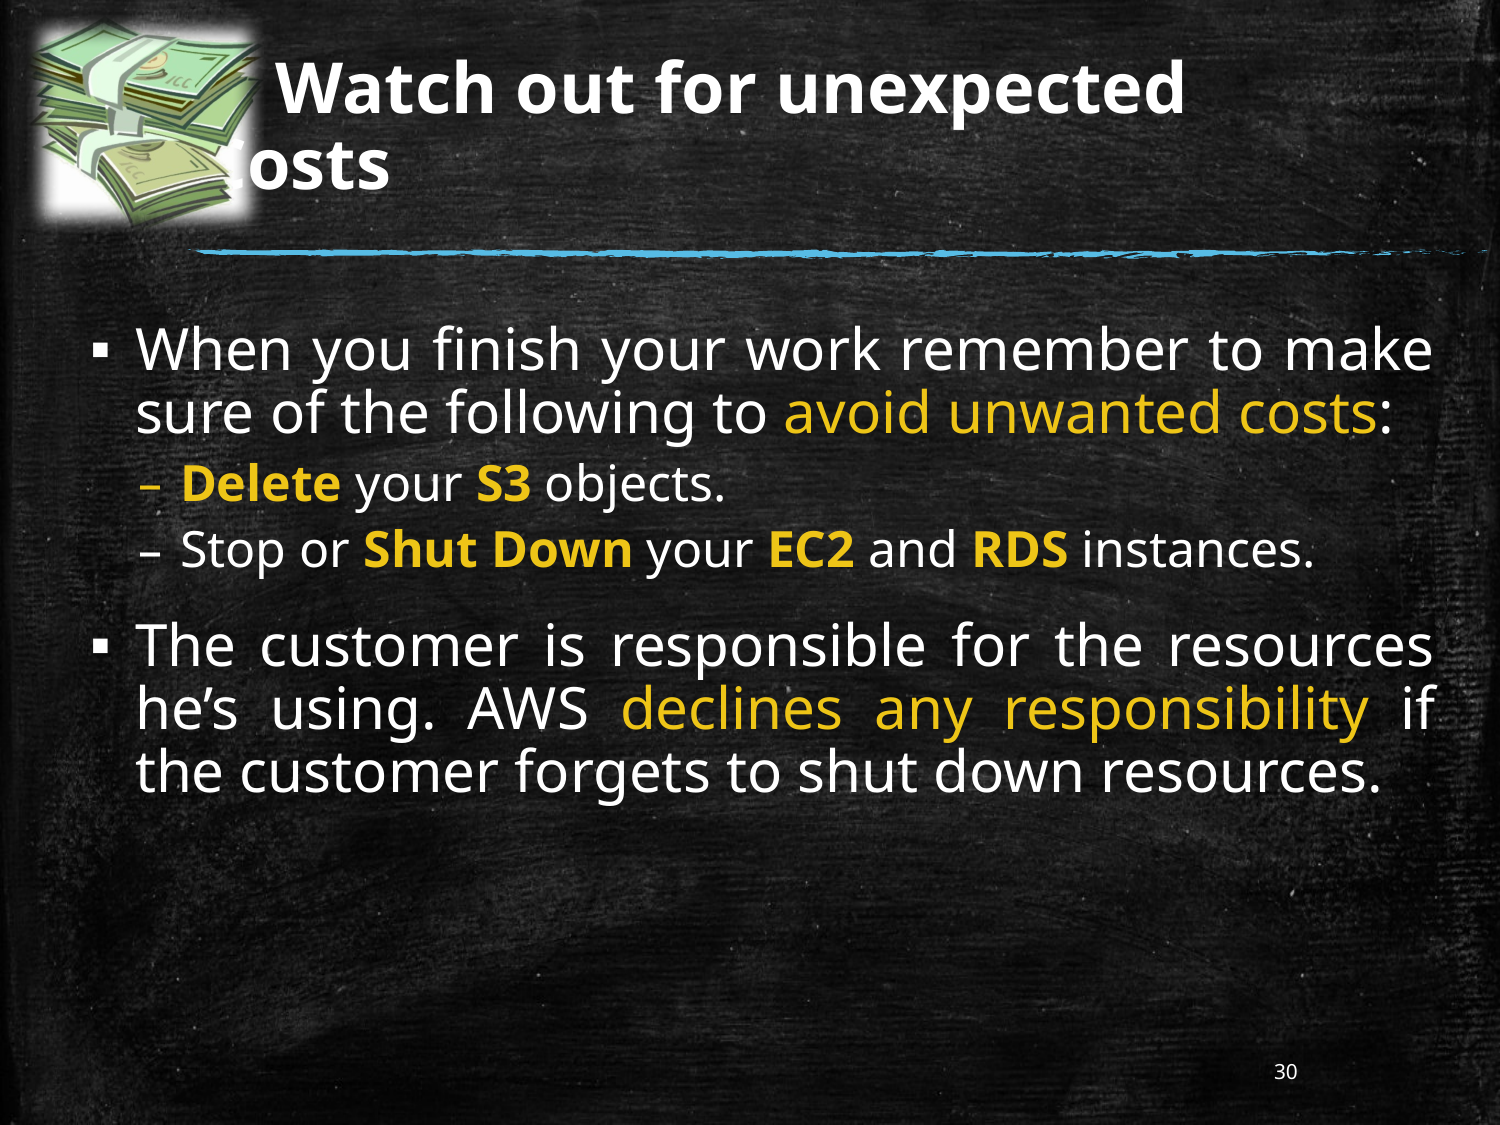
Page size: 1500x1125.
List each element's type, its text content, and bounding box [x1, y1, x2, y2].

slide_number 30 [1172, 1050, 1313, 1096]
title Watch out for unexpected Costs [268, 45, 1400, 213]
list When you finish your work remember to make sure of the following to avoid unwanted costs: Delete your S3 objects. Stop or Shut Down your EC2 and RDS instances. The customer is responsible for the resources he’s using. AWS declines any responsibility if the customer forgets to shut down resources. [75, 312, 1450, 1013]
picture [24, 12, 268, 237]
